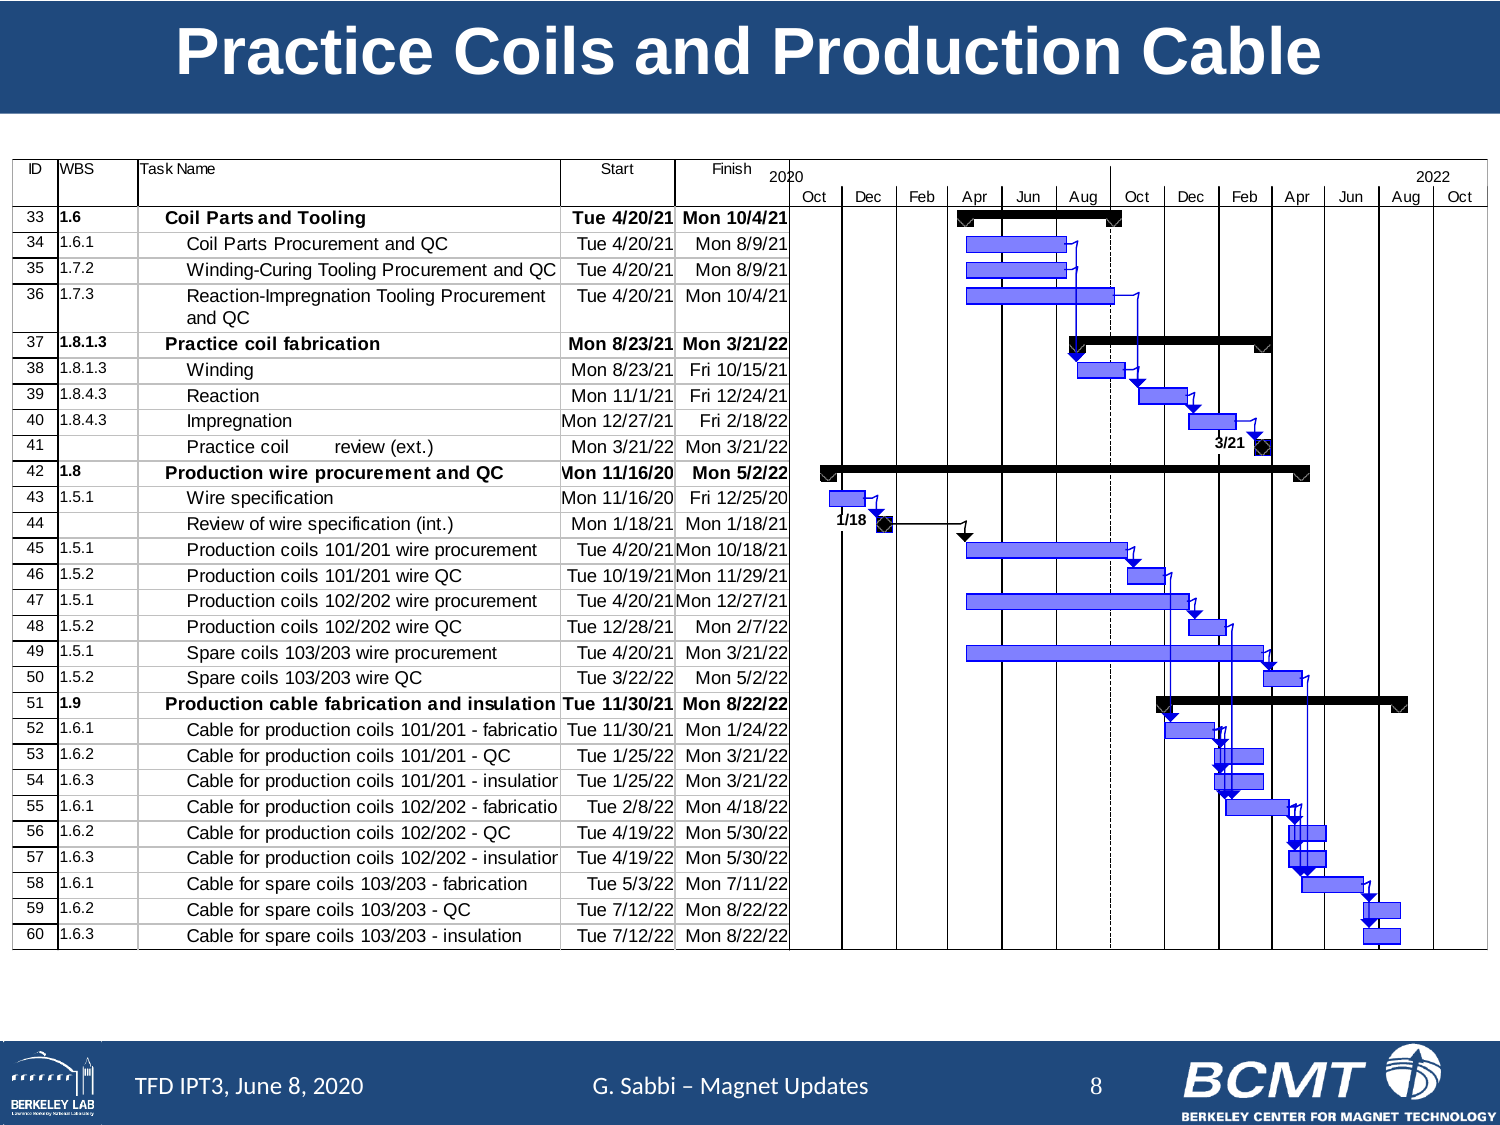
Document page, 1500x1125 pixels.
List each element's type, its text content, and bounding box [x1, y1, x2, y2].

picture [3, 1041, 102, 1125]
picture [12, 159, 1488, 966]
title Practice Coils and Production Cable [37, 12, 1463, 103]
picture [1180, 1041, 1500, 1123]
